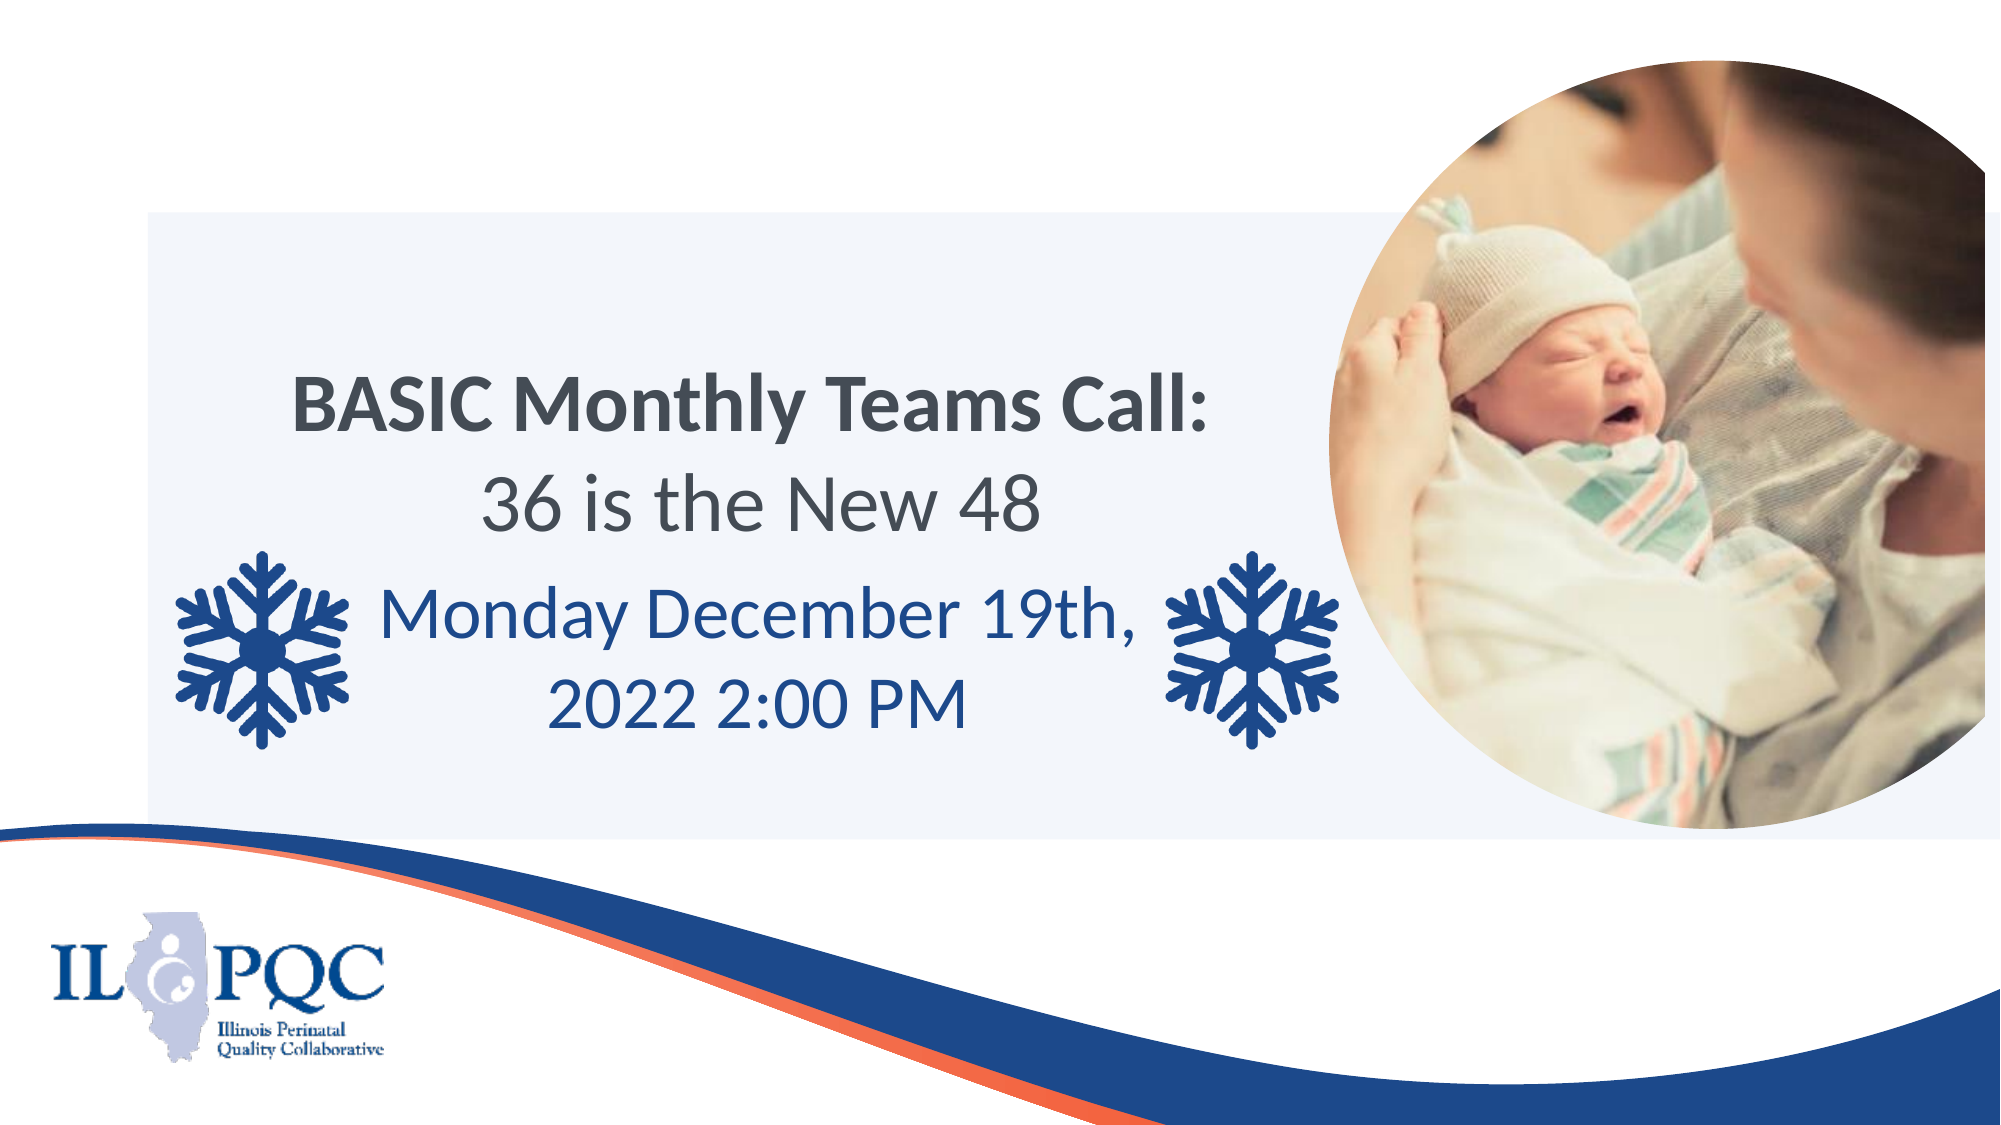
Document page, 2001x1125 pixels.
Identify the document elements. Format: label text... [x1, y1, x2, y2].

subtitle Monday December 19th, 2022 2:00 PM [402, 556, 1112, 718]
picture [1112, 60, 1985, 829]
picture [51, 912, 384, 1063]
title BASIC Monthly Teams Call: 36 is the New 48 [211, 256, 1311, 556]
picture [122, 510, 402, 790]
